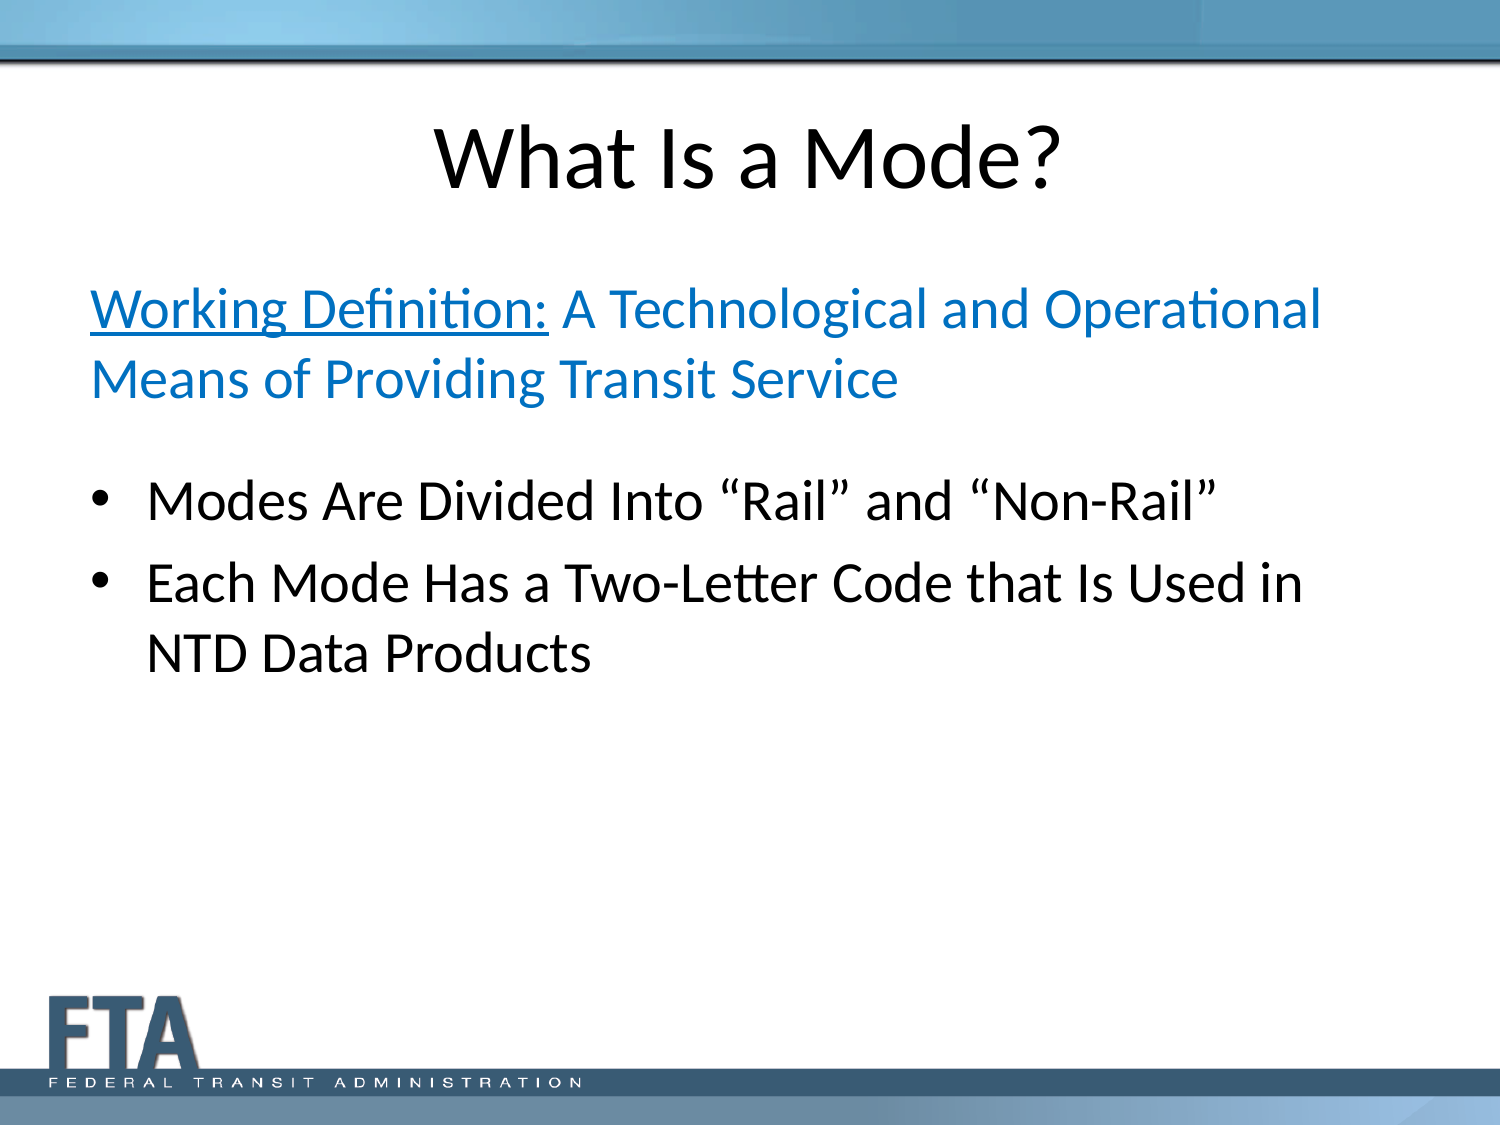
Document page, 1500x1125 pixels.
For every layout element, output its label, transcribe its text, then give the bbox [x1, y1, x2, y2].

picture [0, 0, 1500, 72]
picture [0, 992, 1500, 1125]
title What Is a Mode? [74, 71, 1426, 233]
list Working Definition: A Technological and Operational Means of Providing Transit Service Modes Are Divided Into “Rail” and “Non-Rail” Each Mode Has a Two-Letter Code that Is Used in NTD Data Products [74, 262, 1426, 1006]
